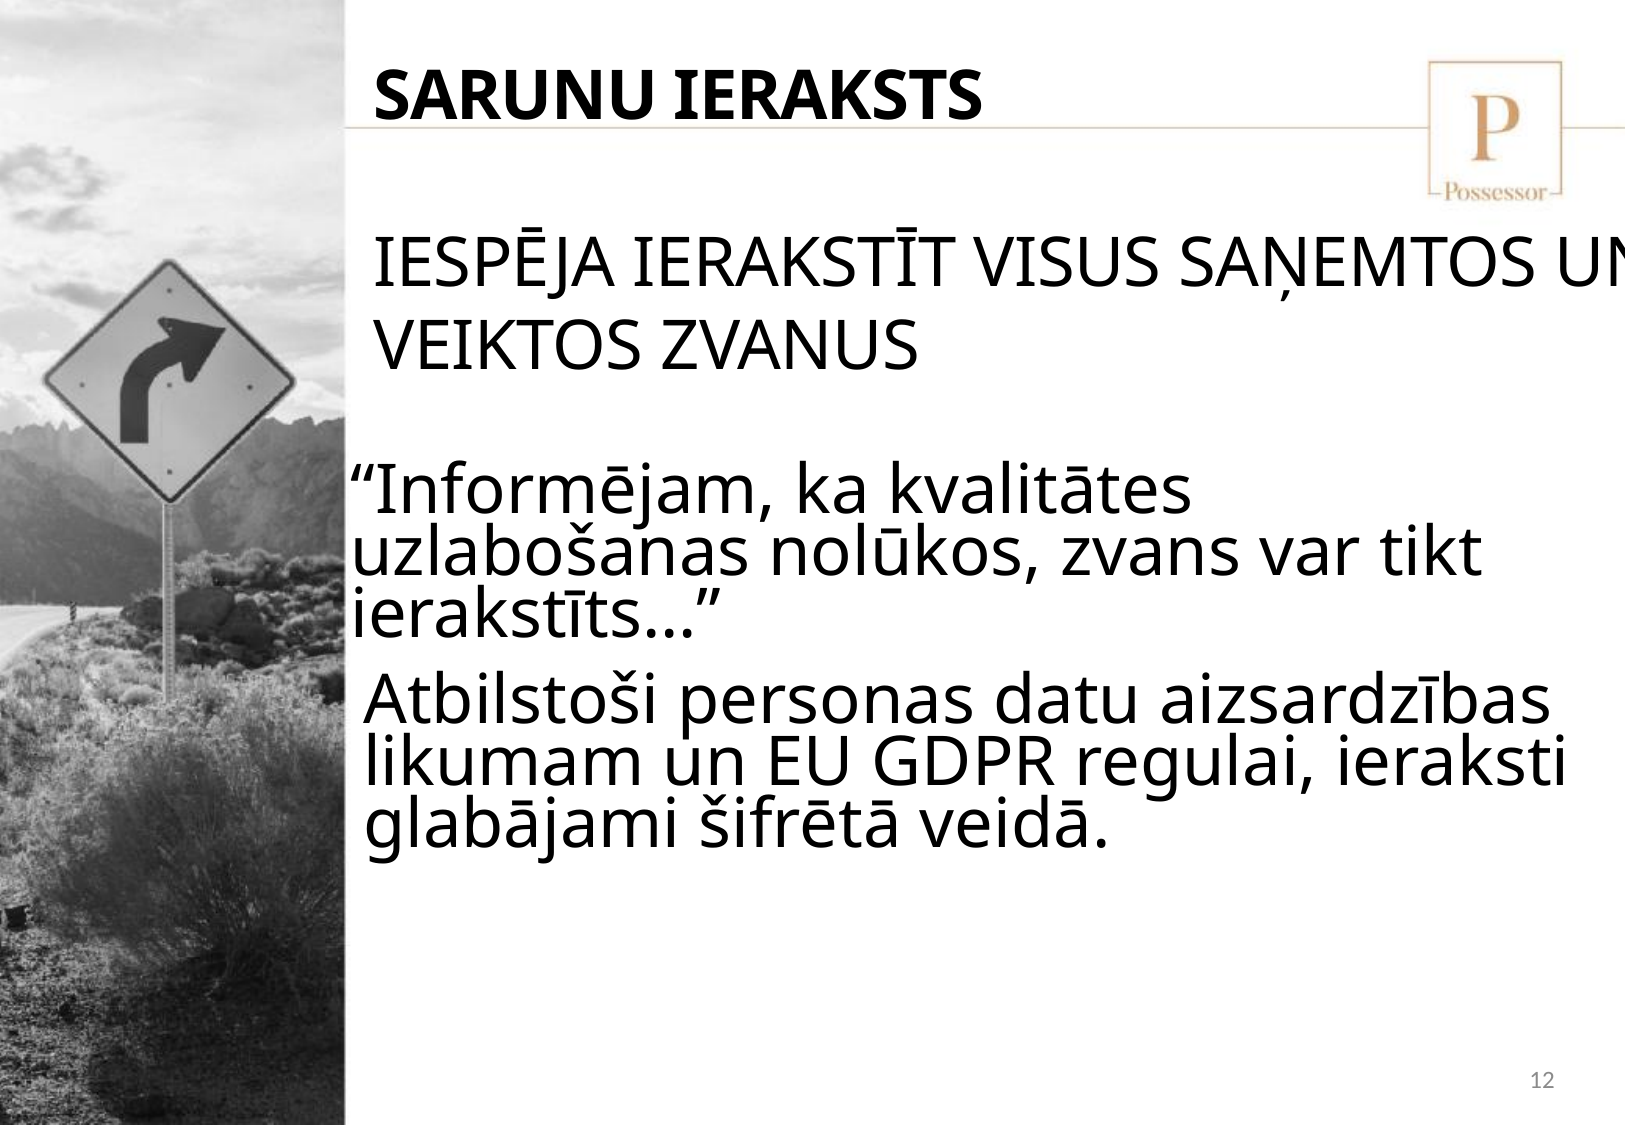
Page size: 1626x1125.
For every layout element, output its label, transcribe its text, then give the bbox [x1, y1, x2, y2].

text_box Atbilstoši personas datu aizsardzības likumam un EU GDPR regulai, ieraksti glabājami šifrētā veidā. [361, 660, 1596, 861]
text_box “Informējam, ka kvalitātes uzlabošanas nolūkos, zvans var tikt ierakstīts…” [348, 451, 1583, 651]
text_box SARUNU IERAKSTS [371, 0, 1160, 133]
picture [0, 0, 1625, 1125]
slide_number 12 [1481, 1048, 1603, 1109]
text_box Iespēja ierakstīt visus saņemtos un veiktos zvanus [371, 216, 1625, 383]
